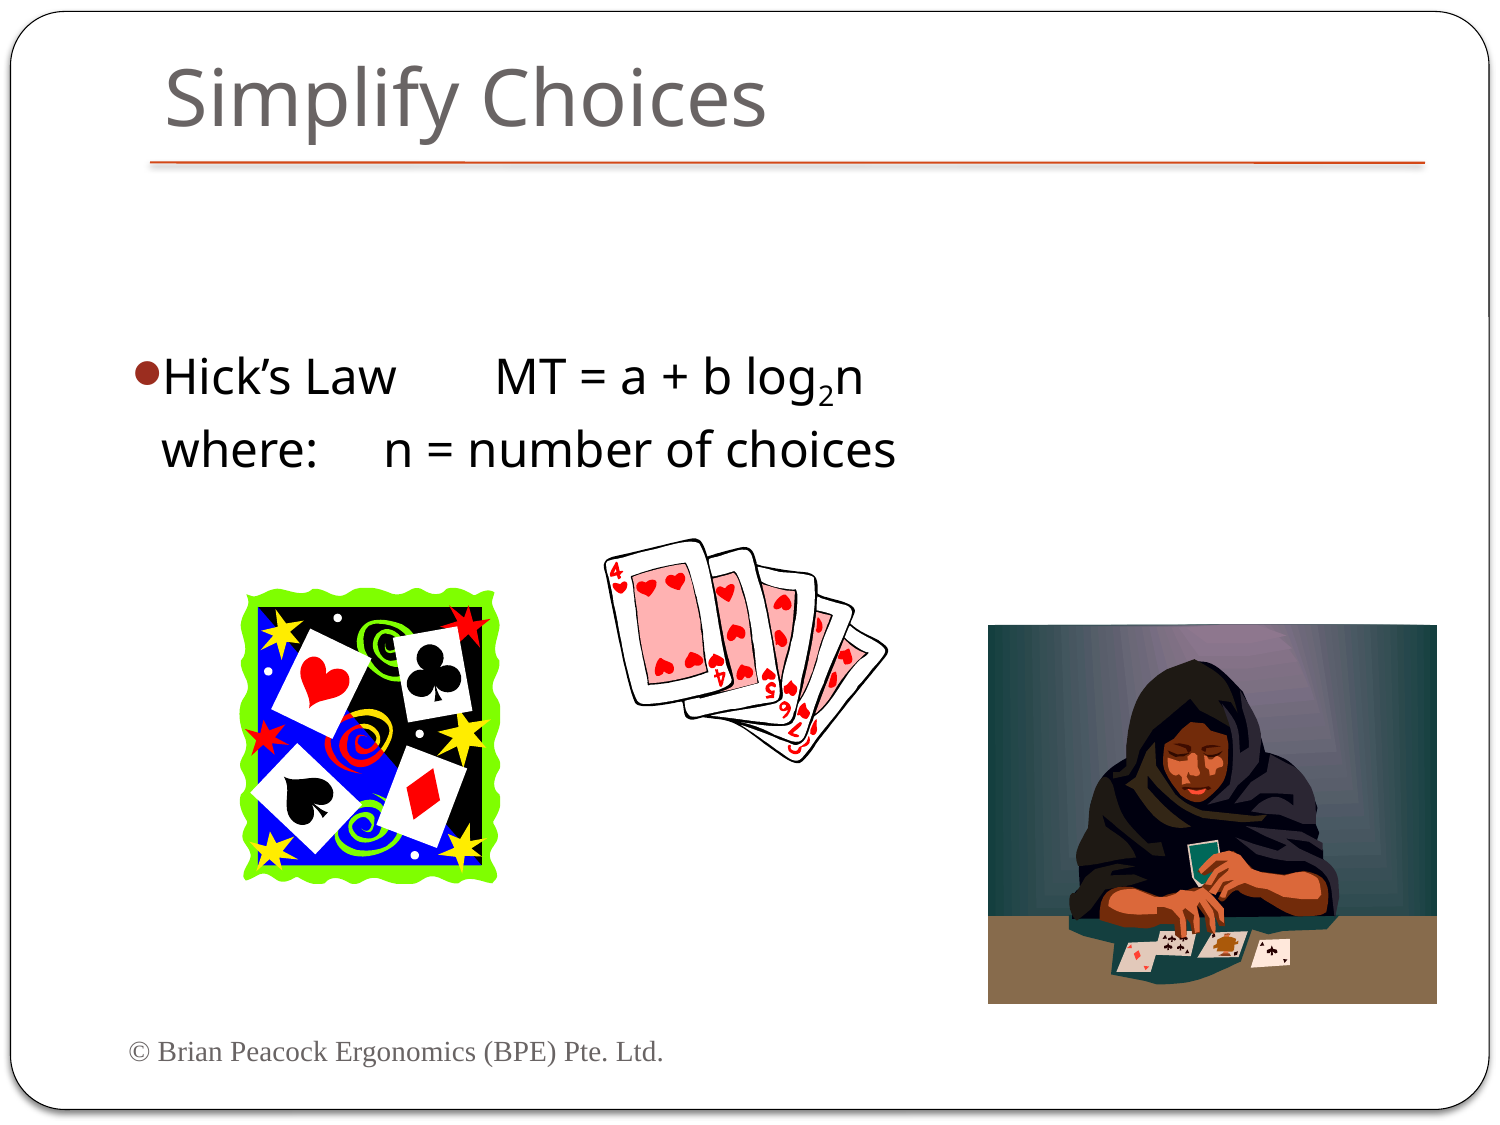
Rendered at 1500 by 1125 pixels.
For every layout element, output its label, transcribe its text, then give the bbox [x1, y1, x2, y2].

picture [599, 537, 893, 767]
footer © Brian Peacock Ergonomics (BPE) Pte. Ltd. [75, 1012, 725, 1088]
title Simplify Choices [150, 0, 1425, 150]
picture [237, 587, 501, 885]
picture [987, 624, 1438, 1005]
list Hick’s Law MT = a + b log2n where: n = number of choices [75, 337, 1413, 550]
